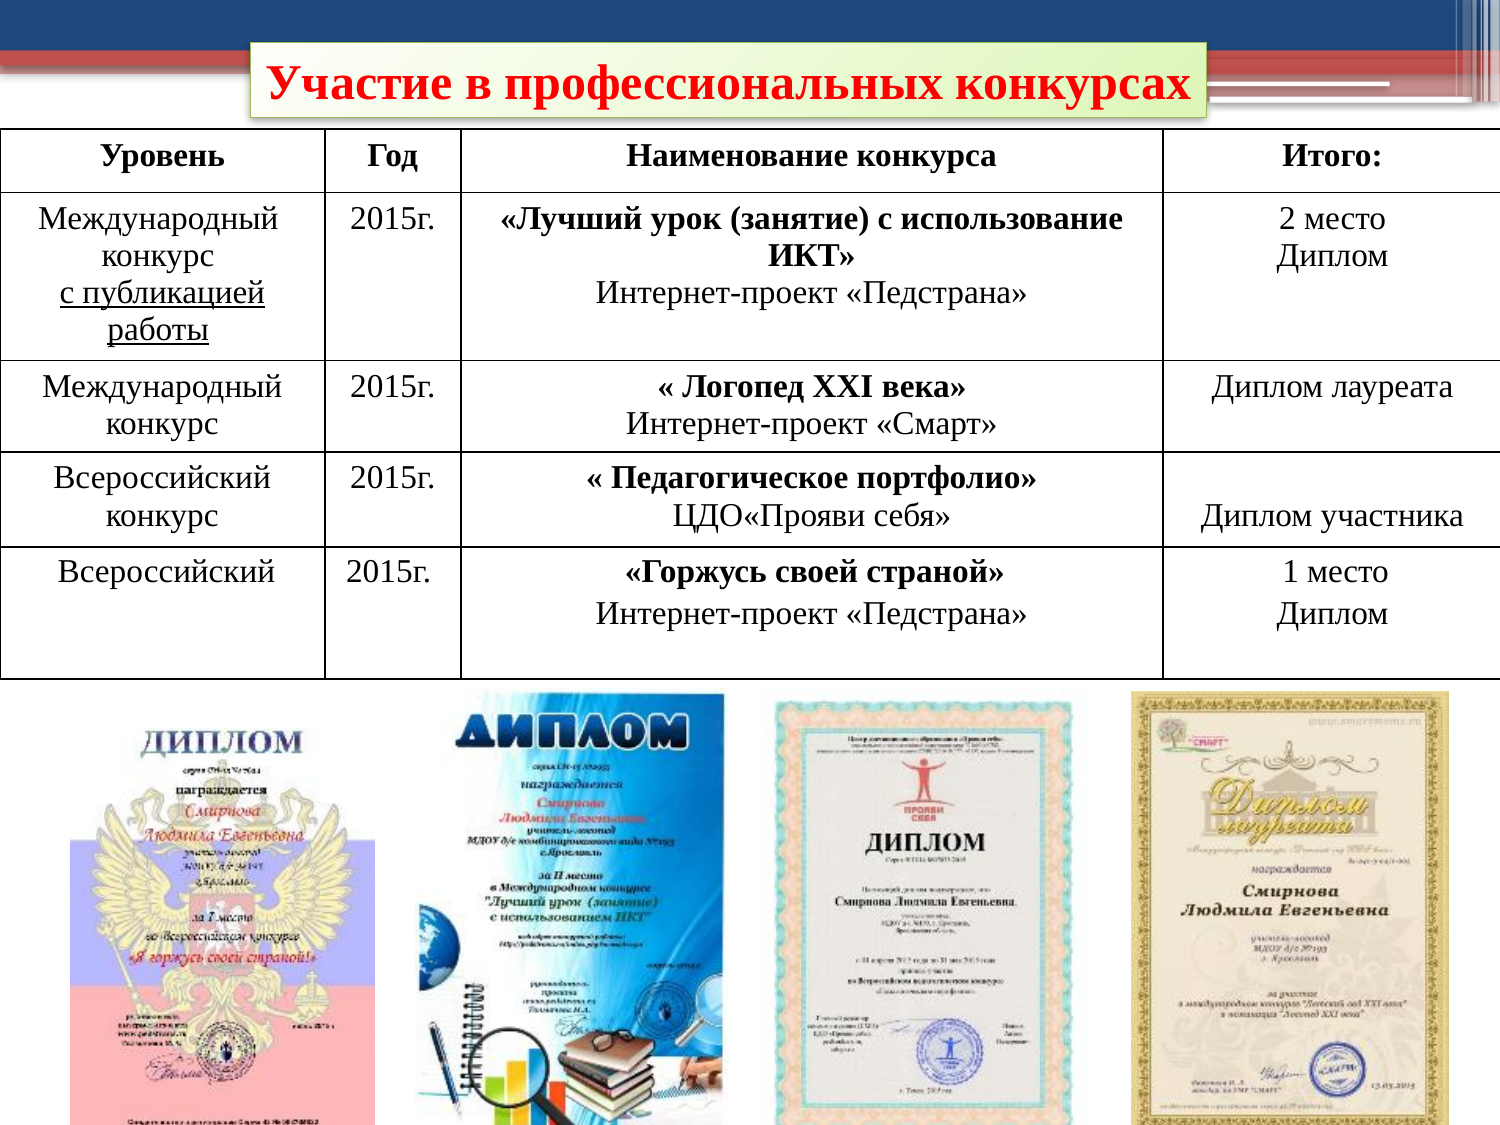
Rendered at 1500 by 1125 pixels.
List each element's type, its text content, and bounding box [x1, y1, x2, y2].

picture [415, 688, 729, 1125]
table_header Наименование конкурса [462, 130, 1162, 192]
picture [761, 688, 1093, 1125]
picture [1131, 691, 1449, 1125]
text_box Участие в профессиональных конкурсах [250, 42, 1207, 118]
table_header Год [326, 130, 460, 192]
table_cell Всероссийский конкурс [1, 453, 324, 546]
table_cell 1 место Диплом [1164, 548, 1500, 678]
table_cell Диплом лауреата [1164, 361, 1500, 451]
table_cell 2015г. [326, 453, 460, 546]
table_cell Всероссийский [1, 548, 324, 678]
table_cell 2015г. [326, 548, 460, 678]
table_cell «Горжусь своей страной» Интернет-проект «Педстрана» [462, 548, 1162, 678]
table_cell Диплом участника [1164, 453, 1500, 546]
table_cell 2015г. [326, 361, 460, 451]
table_cell « Педагогическое портфолио» ЦДО«Прояви себя» [462, 453, 1162, 546]
table_cell Международный конкурс с публикацией работы [1, 193, 324, 360]
picture [70, 703, 375, 1125]
table_cell 2015г. [326, 193, 460, 360]
table_cell 2 место Диплом [1164, 193, 1500, 360]
table_cell «Лучший урок (занятие) с использование ИКТ» Интернет-проект «Педстрана» [462, 193, 1162, 360]
table_cell « Логопед XXI века» Интернет-проект «Смарт» [462, 361, 1162, 451]
table_cell Международный конкурс [1, 361, 324, 451]
table_header Итого: [1164, 130, 1500, 192]
table_header Уровень [1, 130, 324, 192]
